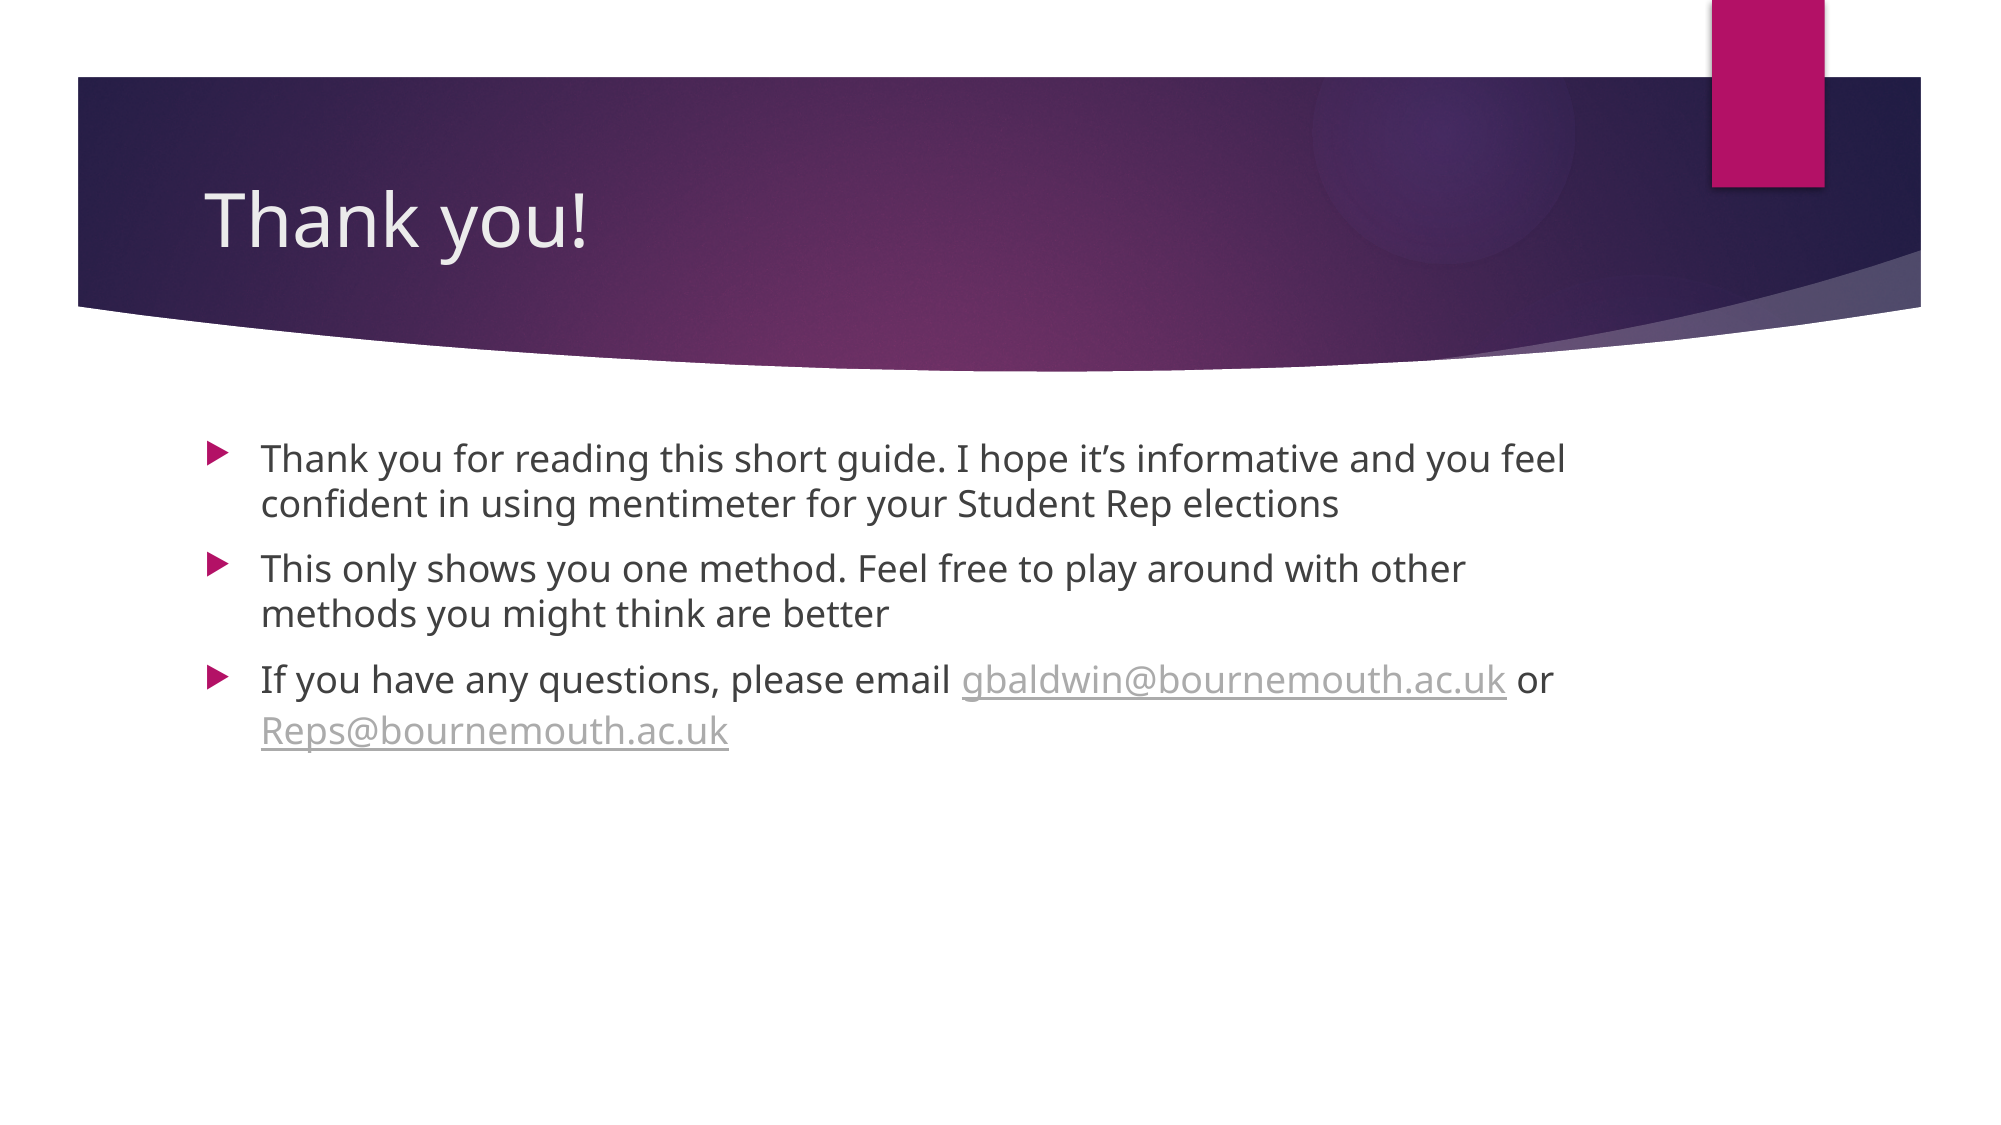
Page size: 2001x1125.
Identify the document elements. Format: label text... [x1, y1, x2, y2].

title Thank you! [189, 159, 1627, 276]
list Thank you for reading this short guide. I hope it’s informative and you feel confident in using mentimeter for your Student Rep elections This only shows you one method. Feel free to play around with other methods you might think are better If you have any questions, please email gbaldwin@bournemouth.ac.uk or Reps@bournemouth.ac.uk [189, 427, 1638, 988]
